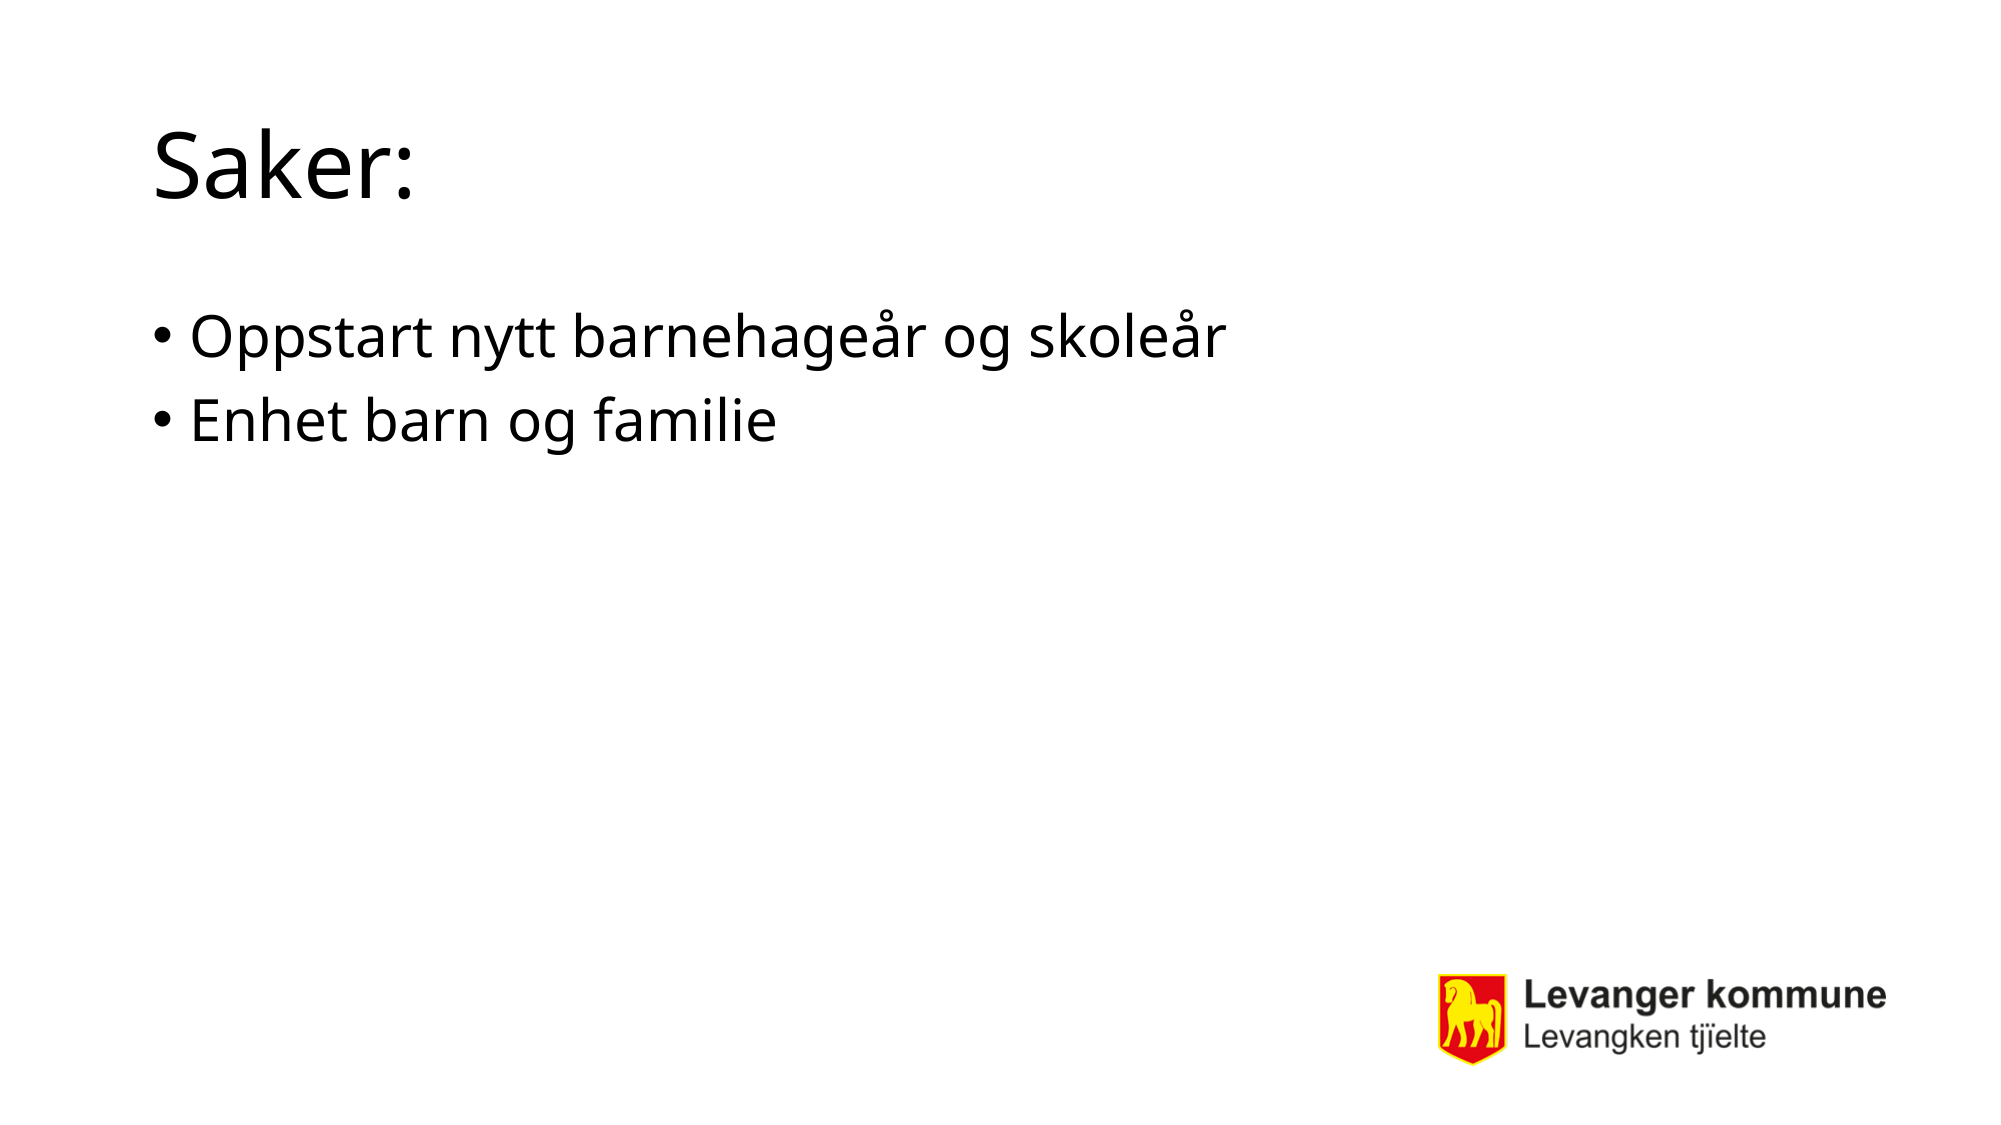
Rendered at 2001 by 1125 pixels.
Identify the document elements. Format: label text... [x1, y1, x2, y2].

list Oppstart nytt barnehageår og skoleår Enhet barn og familie [137, 299, 1863, 1014]
picture [1438, 973, 1887, 1066]
title Saker: [137, 59, 1863, 278]
